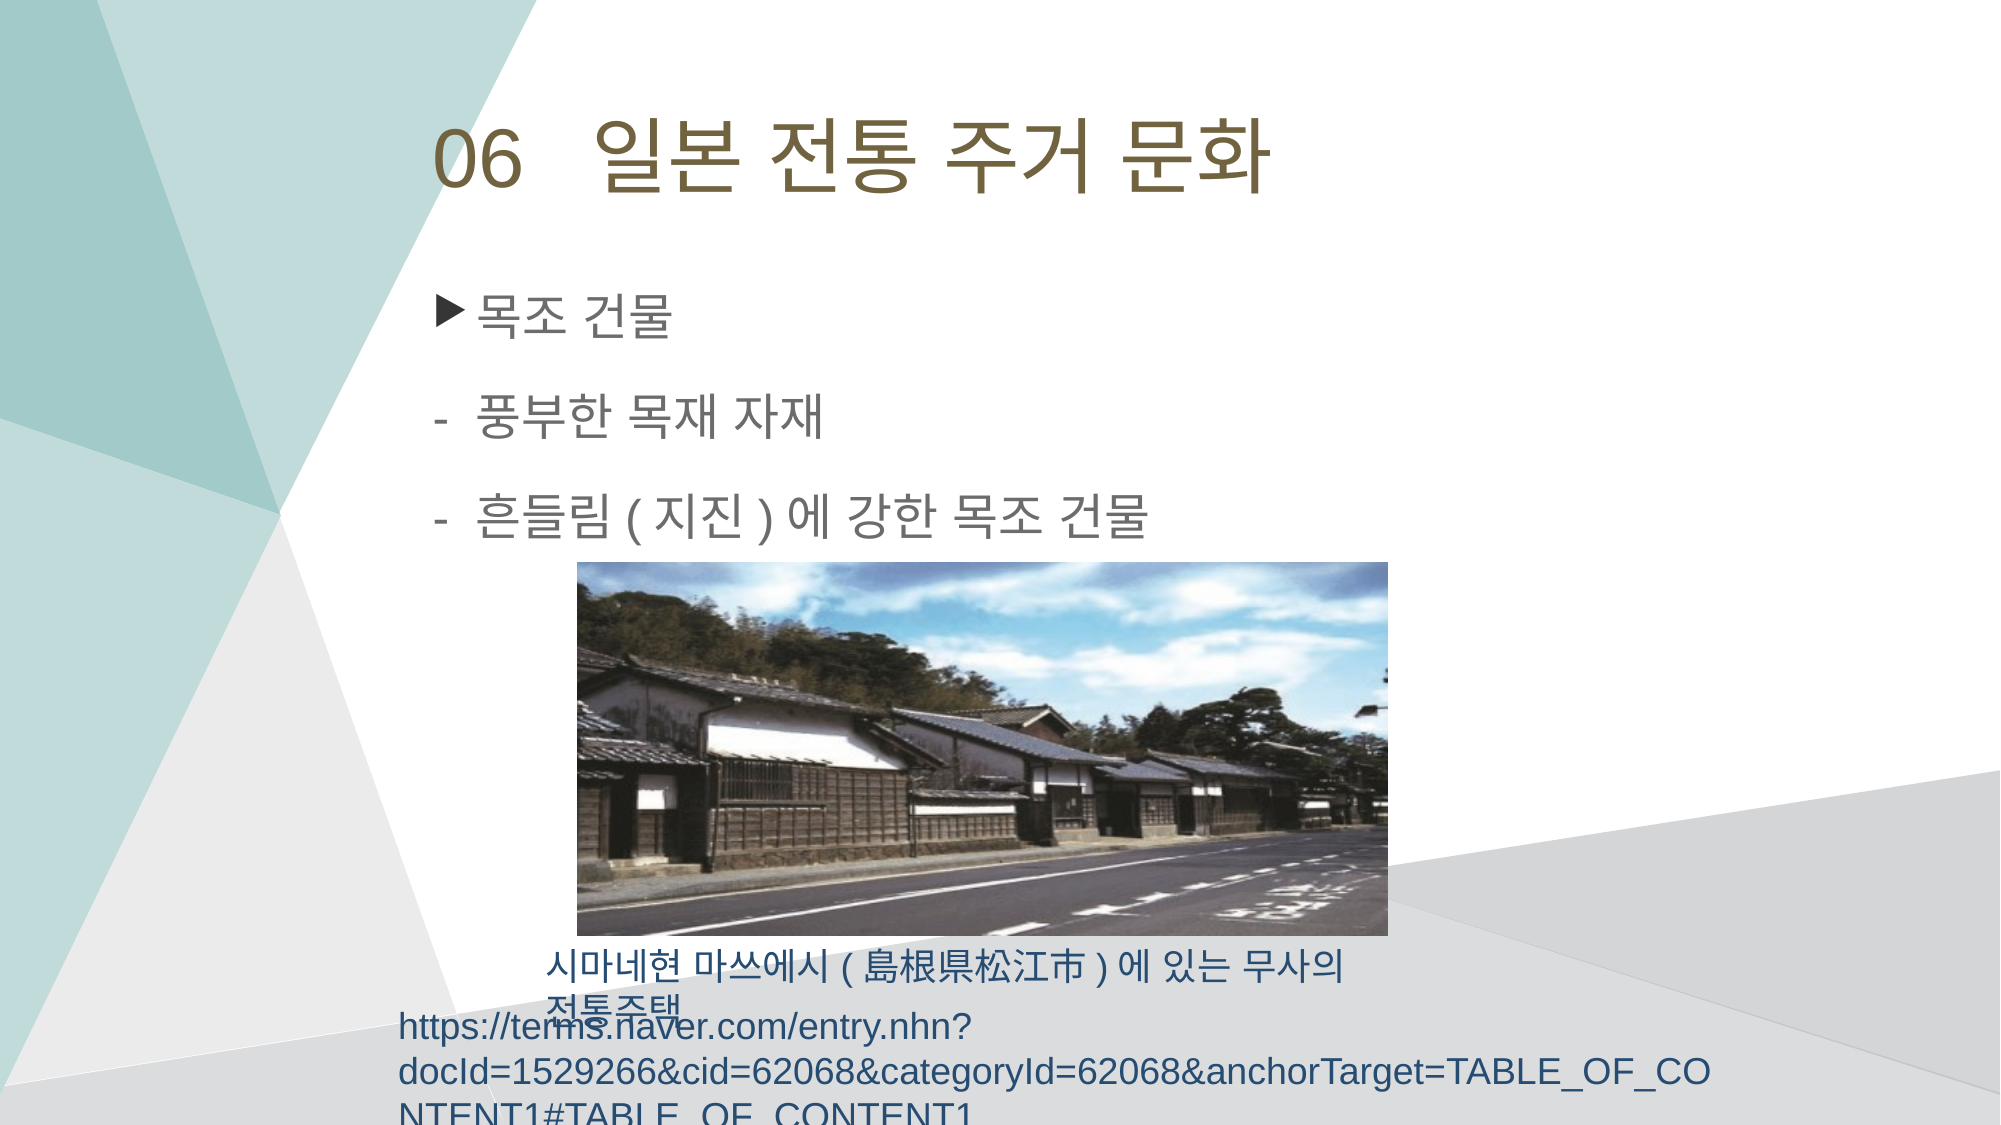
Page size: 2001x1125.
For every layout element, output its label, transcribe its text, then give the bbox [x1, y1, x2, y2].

picture [577, 562, 1388, 936]
list 목조 건물 - 풍부한 목재 자재 - 흔들림(지진)에 강한 목조 건물 [417, 248, 1704, 591]
text_box https://terms.naver.com/entry.nhn?docId=1529266&cid=62068&categoryId=62068&anchorTarget=TABLE_OF_CONTENT1#TABLE_OF_CONTENT1 [383, 994, 1737, 1125]
title 06 일본 전통 주거 문화 [417, 60, 1704, 248]
text_box 시마네현 마쓰에시(島根県松江市)에 있는 무사의 전통주택 [530, 935, 1470, 994]
